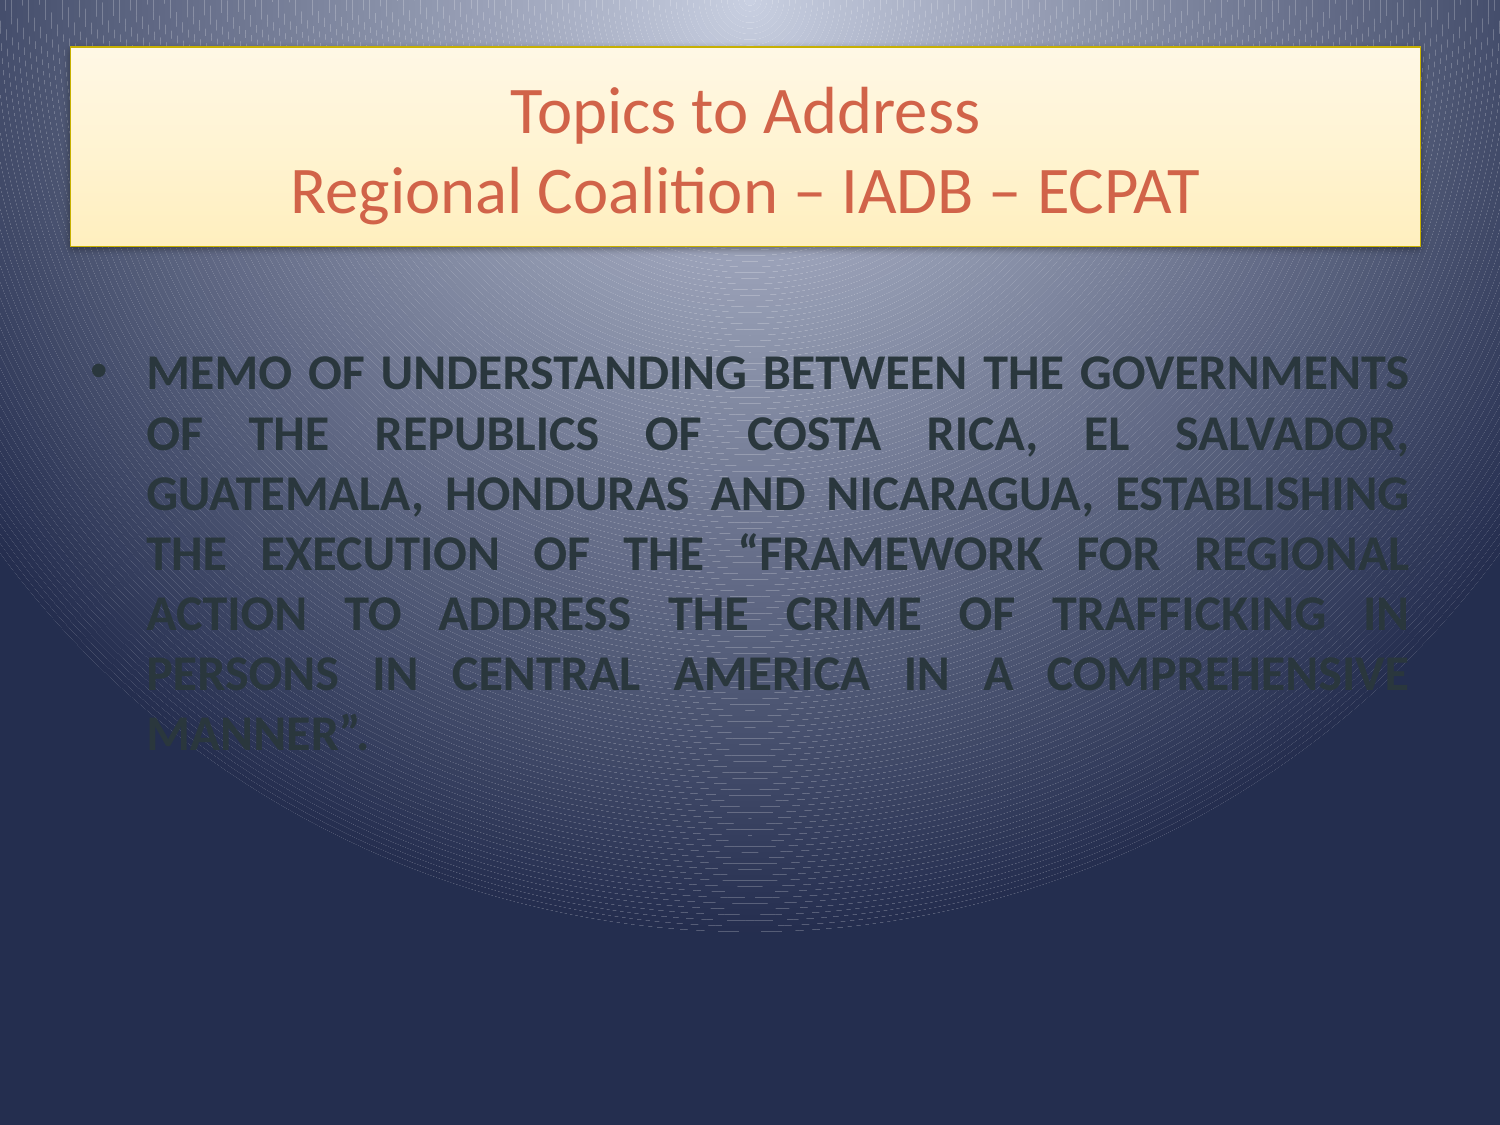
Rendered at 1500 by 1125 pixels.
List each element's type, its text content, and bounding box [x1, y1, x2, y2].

title Topics to Address Regional Coalition – IADB – ECPAT [70, 46, 1421, 247]
list MEMO OF UNDERSTANDING BETWEEN THE GOVERNMENTS OF THE REPUBLICS OF COSTA RICA, EL SALVADOR, GUATEMALA, HONDURAS AND NICARAGUA, ESTABLISHING THE EXECUTION OF THE “FRAMEWORK FOR REGIONAL ACTION TO ADDRESS THE CRIME OF TRAFFICKING IN PERSONS IN CENTRAL AMERICA IN A COMPREHENSIVE MANNER”. [75, 262, 1425, 1005]
